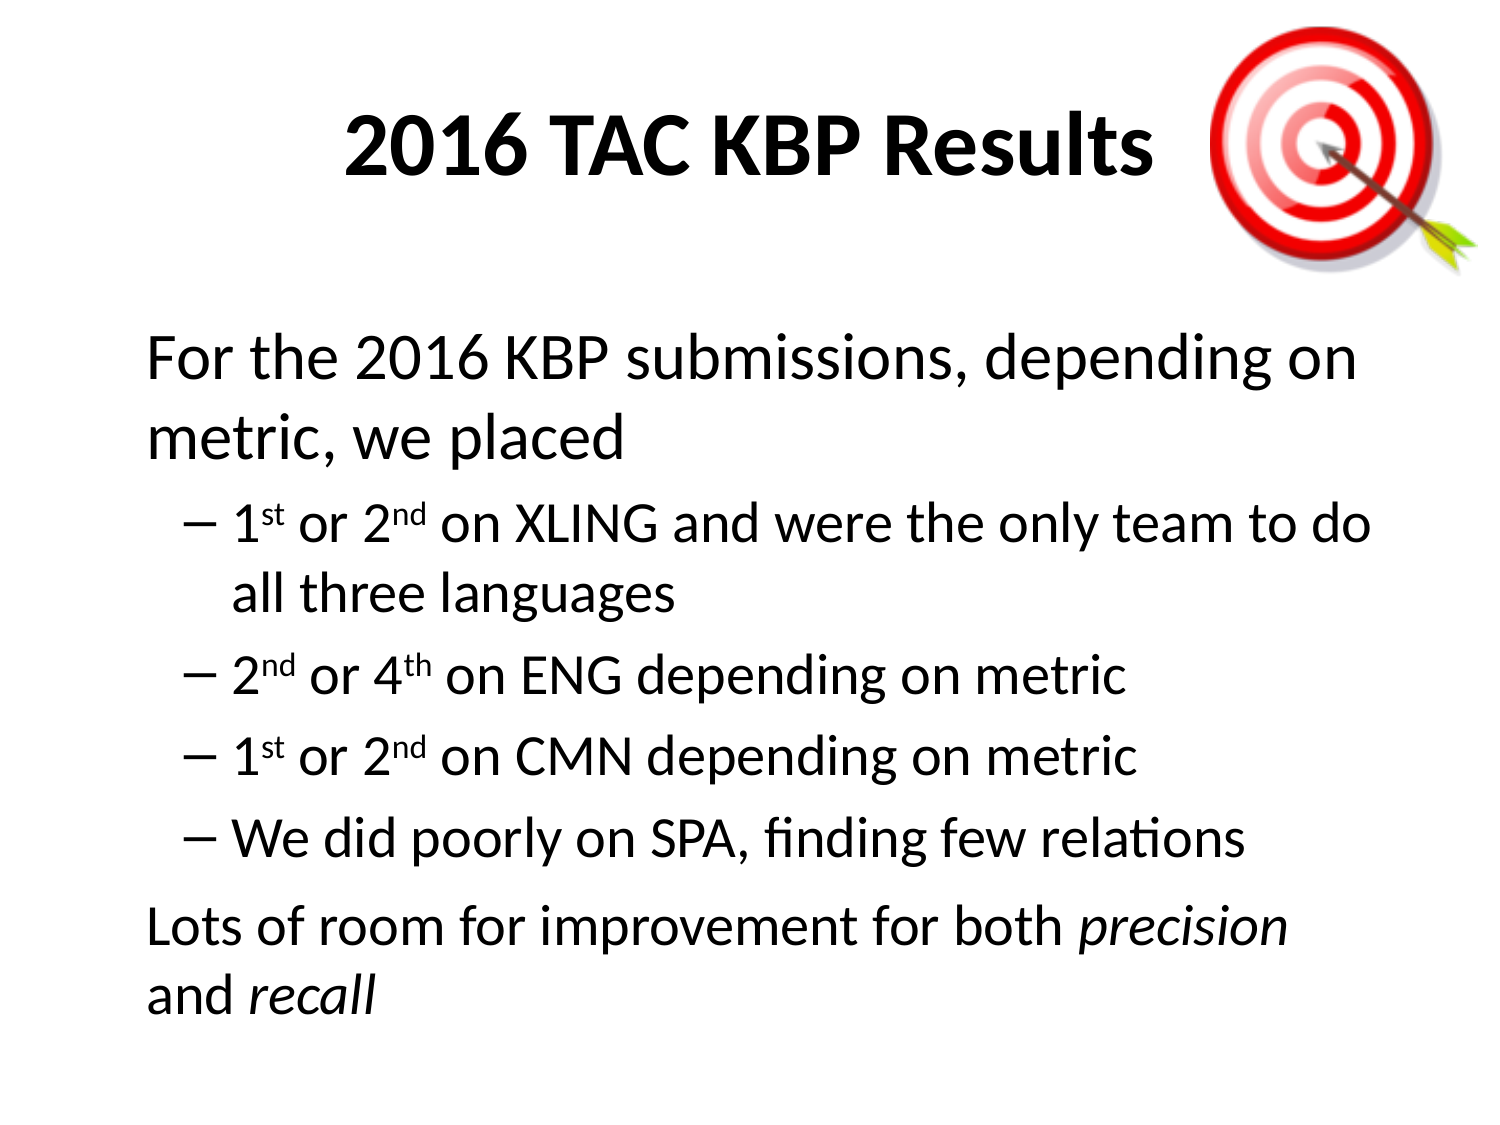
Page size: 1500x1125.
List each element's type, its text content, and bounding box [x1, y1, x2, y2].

picture [1210, 17, 1478, 285]
title 2016 TAC KBP Results [75, 45, 1205, 233]
list For the 2016 KBP submissions, depending on metric, we placed 1st or 2nd on XLING and were the only team to do all three languages 2nd or 4th on ENG depending on metric 1st or 2nd on CMN depending on metric We did poorly on SPA, finding few relations Lots of room for improvement for both precision and recall [131, 304, 1400, 1074]
